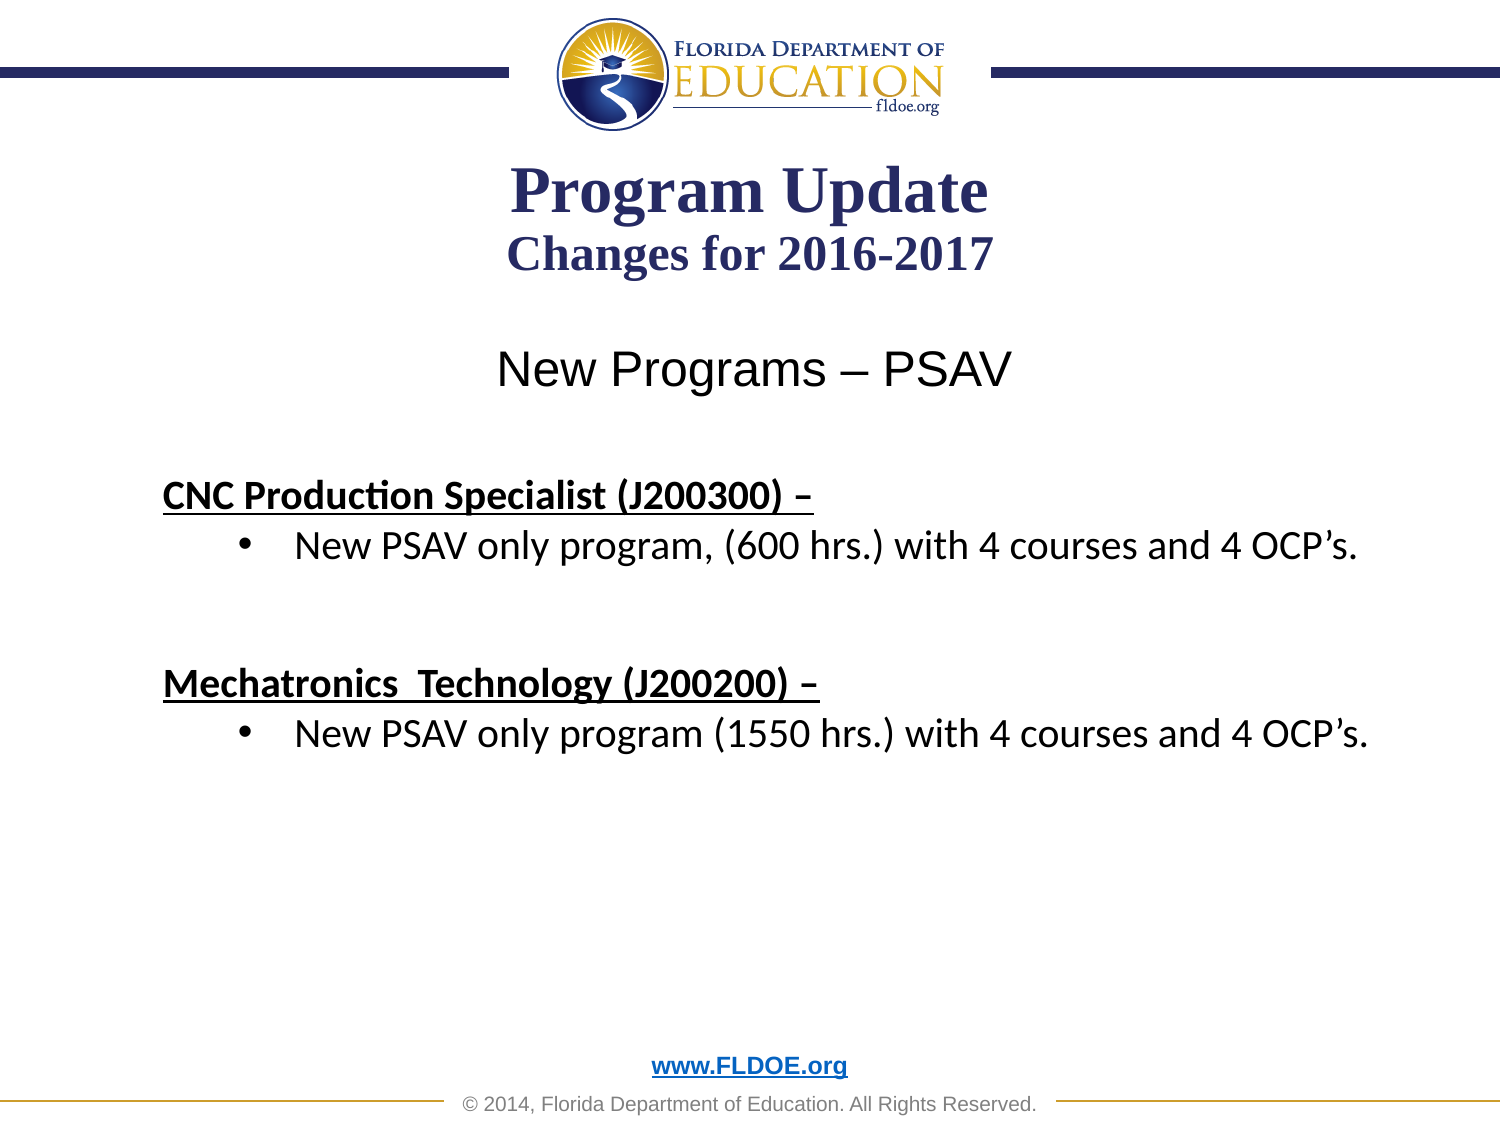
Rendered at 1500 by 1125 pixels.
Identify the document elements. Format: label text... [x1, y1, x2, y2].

title Program Update Changes for 2016-2017 [103, 132, 1397, 289]
picture [538, 3, 962, 132]
text_box New Programs – PSAV [54, 329, 1455, 404]
text_box CNC Production Specialist (J200300) – New PSAV only program, (600 hrs.) with 4 courses and 4 OCP’s. [148, 460, 1455, 576]
text_box Mechatronics Technology (J200200) – New PSAV only program (1550 hrs.) with 4 courses and 4 OCP’s. [148, 648, 1455, 764]
